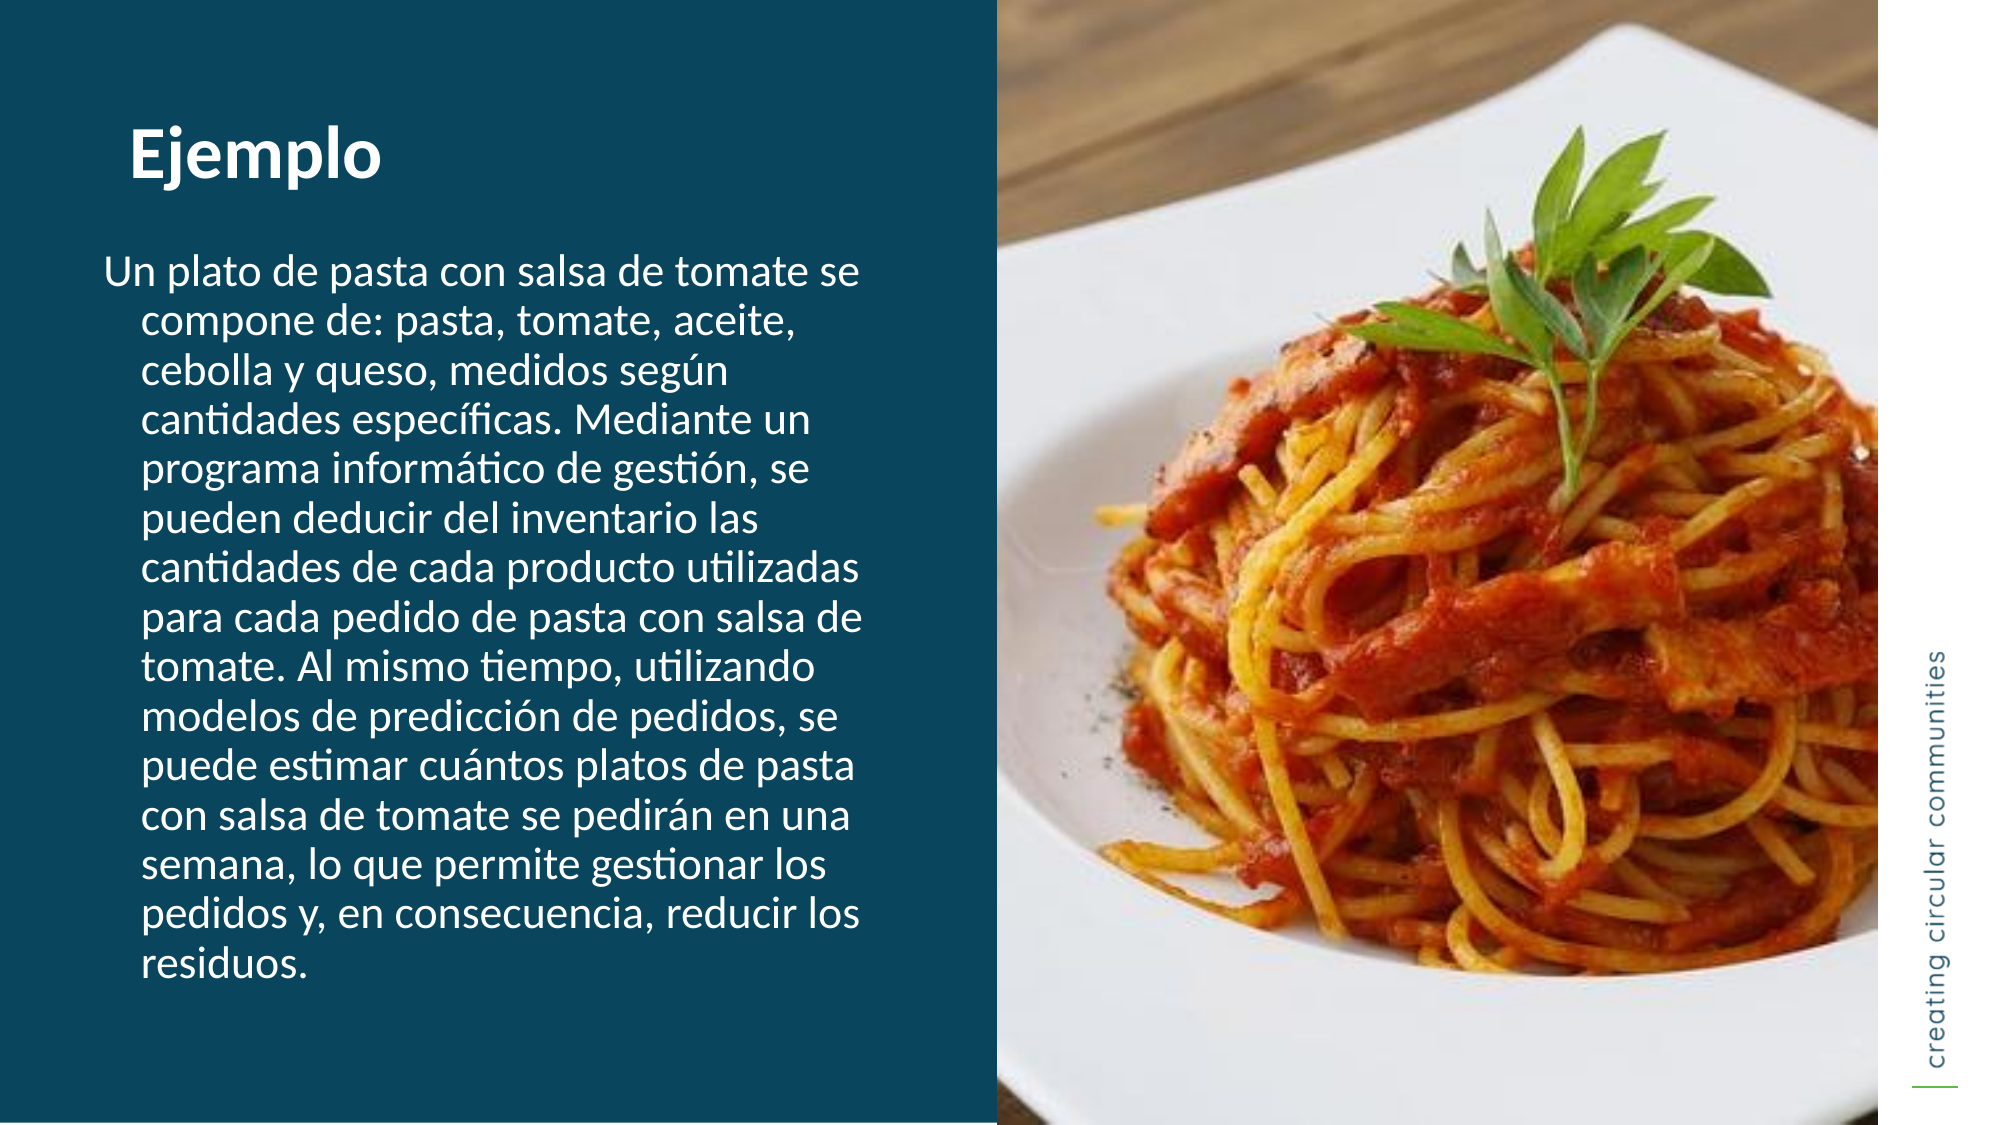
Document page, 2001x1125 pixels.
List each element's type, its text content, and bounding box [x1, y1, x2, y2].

list Ejemplo [115, 106, 934, 270]
picture [997, 0, 1878, 1125]
picture [1919, 637, 1955, 1075]
list Un plato de pasta con salsa de tomate se compone de: pasta, tomate, aceite, cebolla y queso, medidos según cantidades específicas. Mediante un programa informático de gestión, se pueden deducir del inventario las cantidades de cada producto utilizadas para cada pedido de pasta con salsa de tomate. Al mismo tiempo, utilizando modelos de predicción de pedidos, se puede estimar cuántos platos de pasta con salsa de tomate se pedirán en una semana, lo que permite gestionar los pedidos y, en consecuencia, reducir los residuos. [88, 239, 934, 917]
